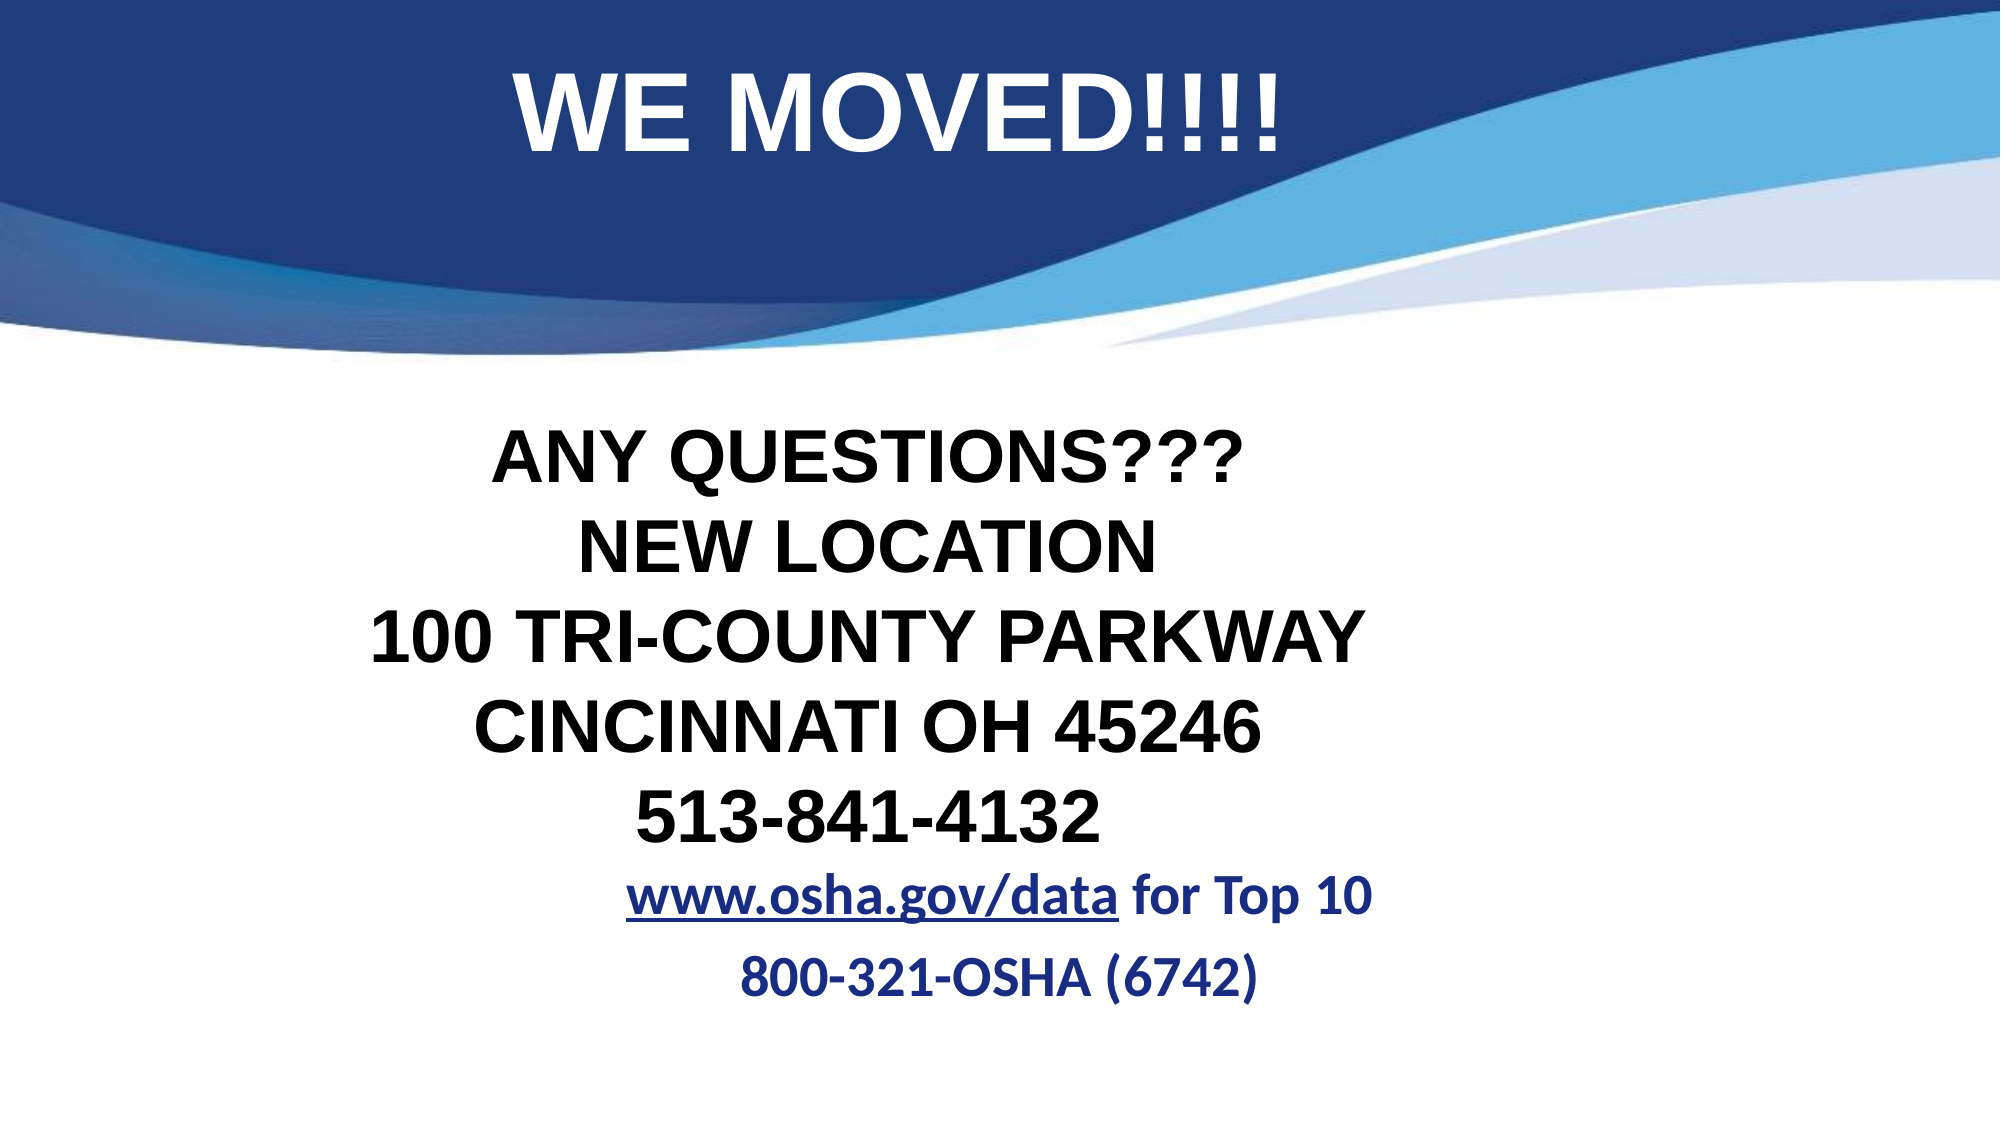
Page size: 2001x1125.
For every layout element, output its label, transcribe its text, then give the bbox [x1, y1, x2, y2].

text_box ANY QUESTIONS??? NEW LOCATION 100 TRI-COUNTY PARKWAY CINCINNATI OH 45246 513-841-4132 [312, 399, 1425, 865]
text_box WE MOVED!!!! [149, 31, 1650, 182]
text_box www.osha.gov/data for Top 10 800-321-OSHA (6742) [478, 848, 1522, 1016]
picture [0, 0, 2000, 363]
